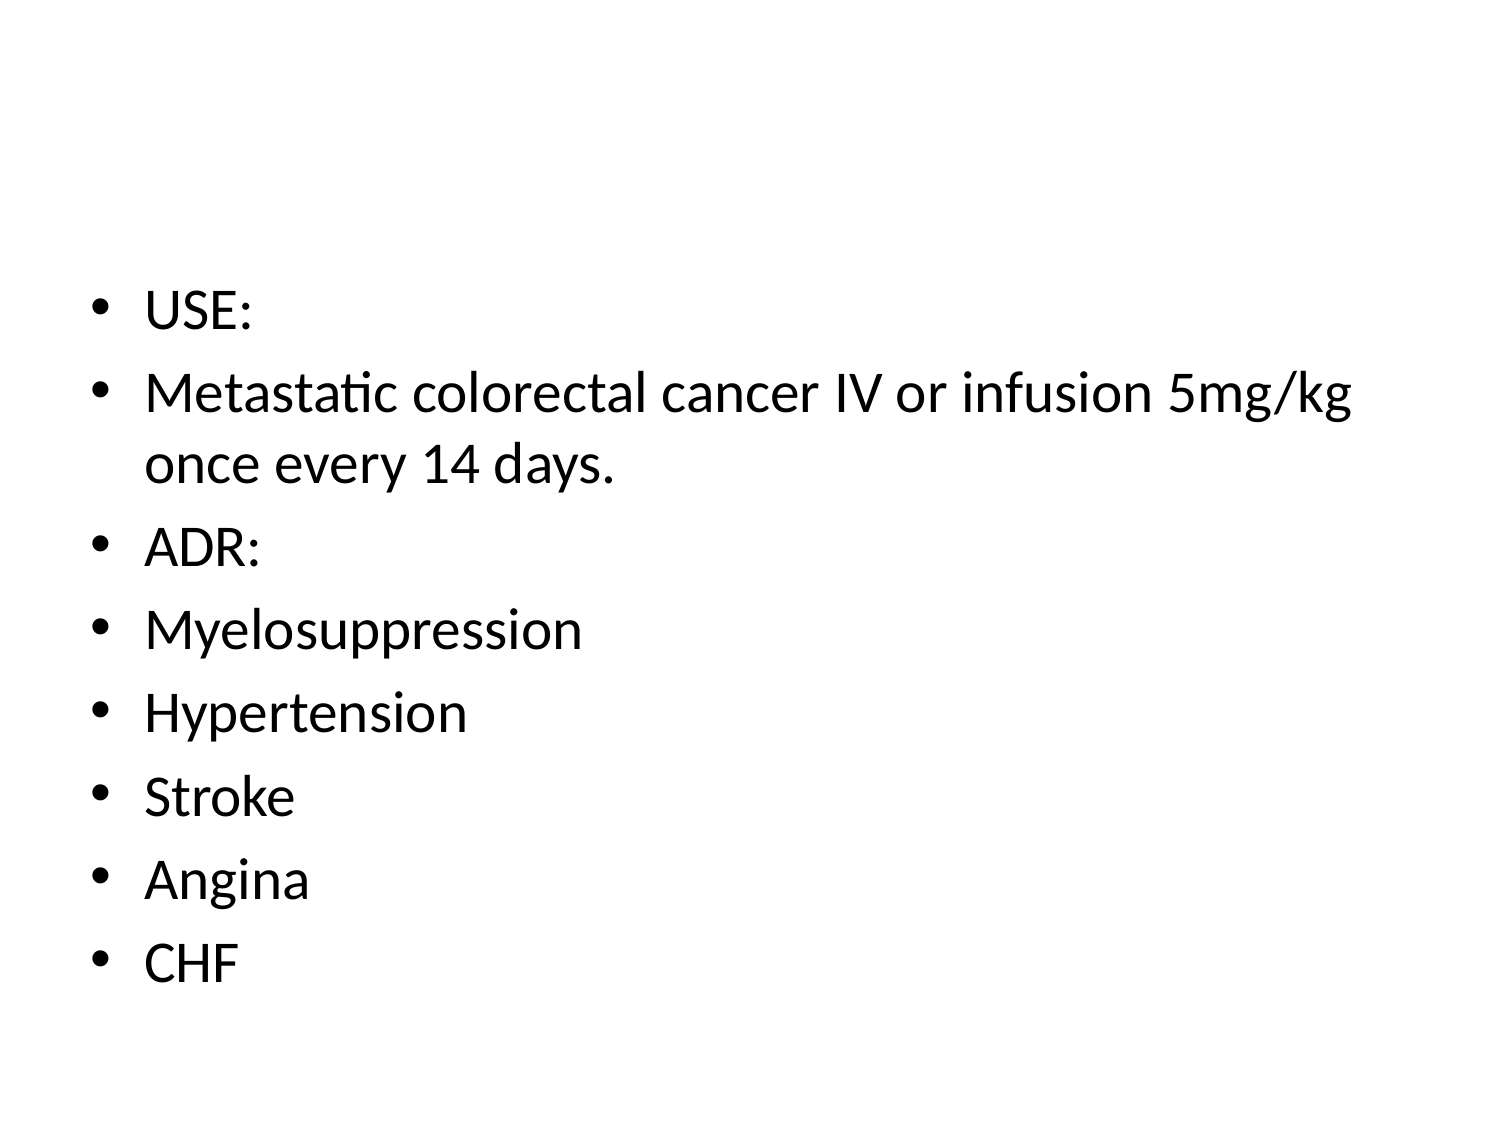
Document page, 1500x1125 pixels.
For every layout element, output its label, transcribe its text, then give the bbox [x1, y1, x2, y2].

list USE: Metastatic colorectal cancer IV or infusion 5mg/kg once every 14 days. ADR: Myelosuppression Hypertension Stroke Angina CHF [75, 262, 1425, 1005]
